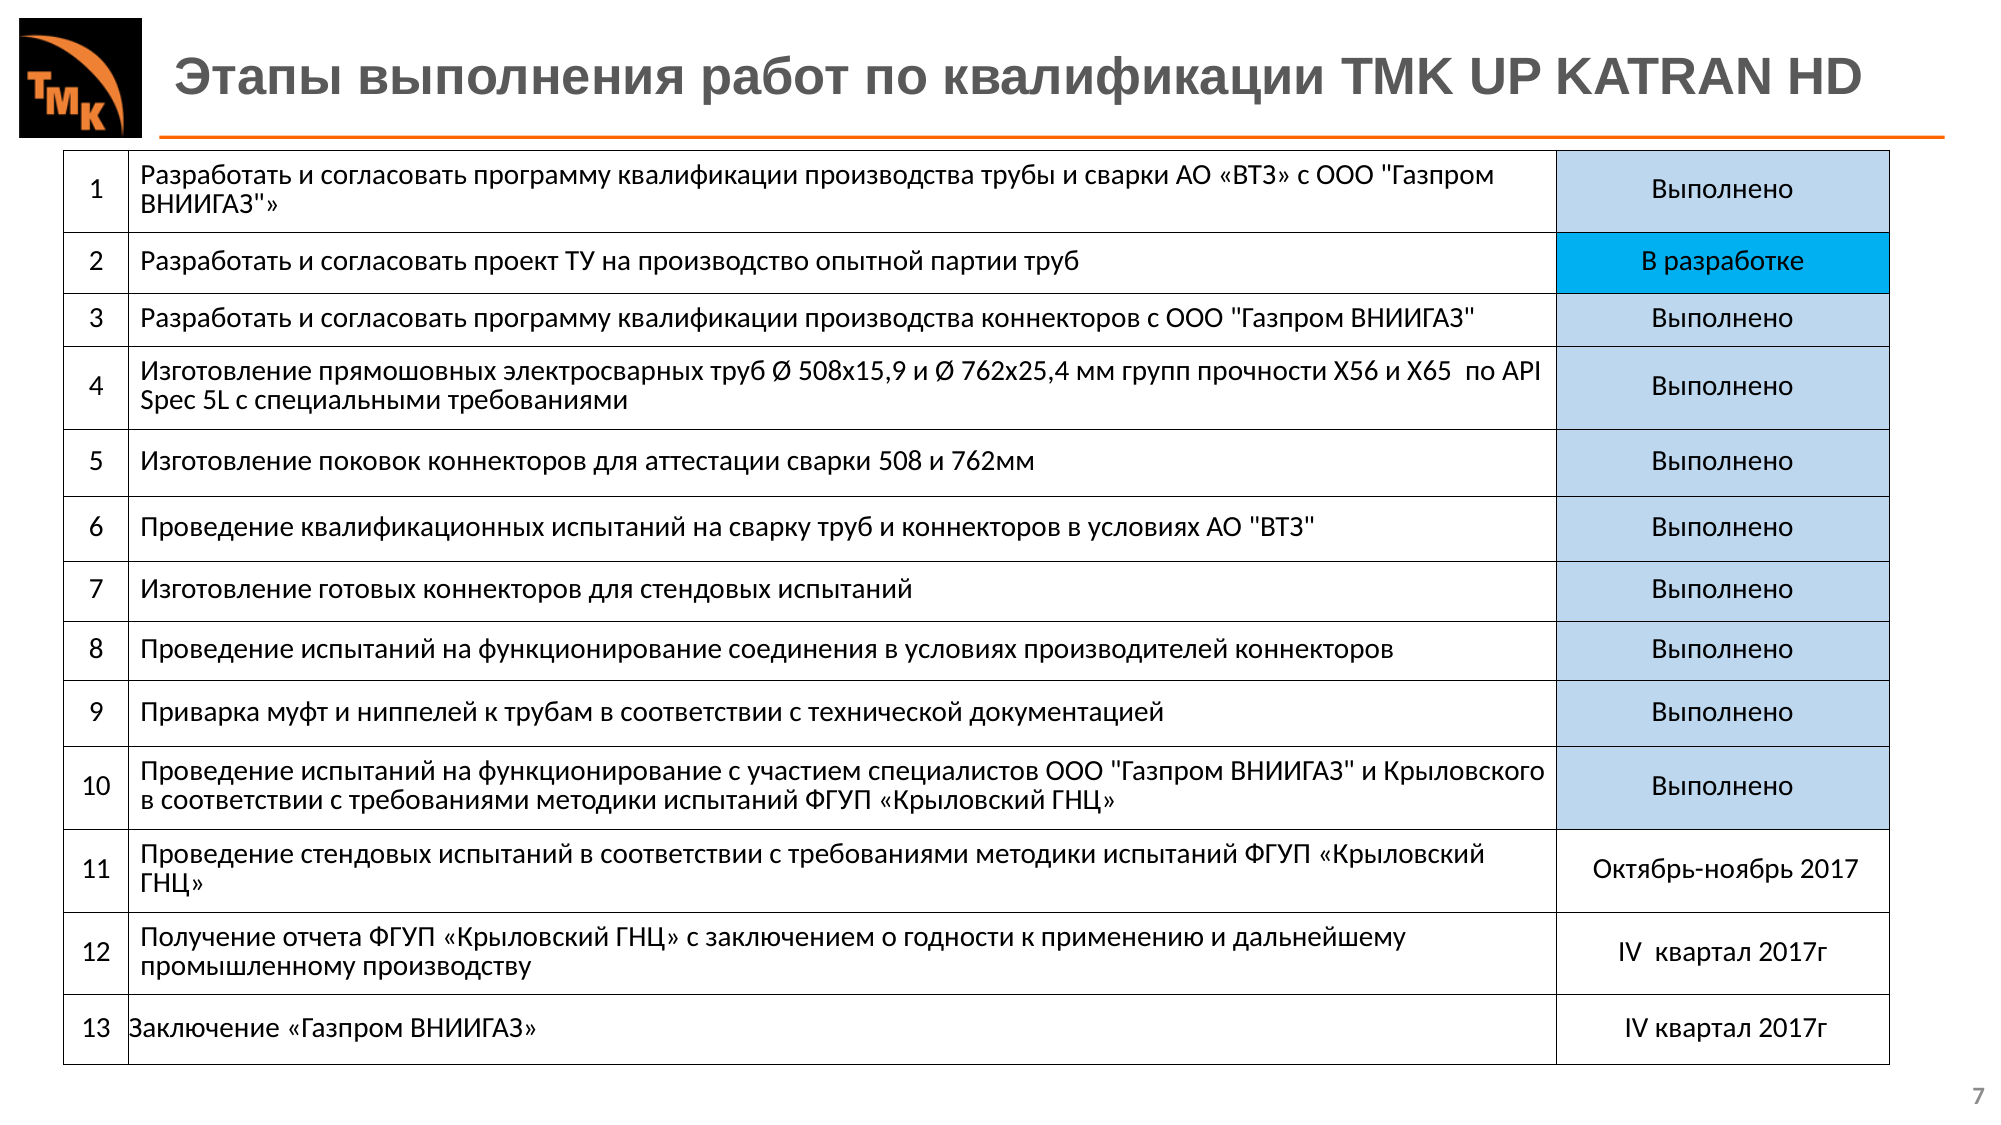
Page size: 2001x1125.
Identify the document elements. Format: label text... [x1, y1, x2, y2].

table_cell Проведение испытаний на функционирование соединения в условиях производителей коннекторов [129, 622, 1556, 680]
table_cell Выполнено [1557, 294, 1889, 346]
table_cell Выполнено [1557, 497, 1889, 561]
table_cell Выполнено [1557, 347, 1889, 429]
table_cell Выполнено [1557, 562, 1889, 621]
title Этапы выполнения работ по квалификации TMK UP KATRAN HD [159, 18, 1945, 138]
table_cell Изготовление прямошовных электросварных труб Ø 508х15,9 и Ø 762х25,4 мм групп прочности Х56 и Х65 по АPI Spec 5L с специальными требованиями [129, 347, 1556, 429]
table_cell 3 [64, 294, 128, 346]
table_header Выполнено [1557, 151, 1889, 232]
table_cell Приварка муфт и ниппелей к трубам в соответствии с технической документацией [129, 681, 1556, 746]
table_cell Изготовление готовых коннекторов для стендовых испытаний [129, 562, 1556, 621]
table_cell 11 [64, 830, 128, 912]
table_cell IV квартал 2017г [1557, 913, 1889, 994]
table_cell Выполнено [1557, 622, 1889, 680]
slide_number 7 [1550, 1065, 2000, 1125]
table_header 1 [64, 151, 128, 232]
table_cell 12 [64, 913, 128, 994]
table_cell Проведение квалификационных испытаний на сварку труб и коннекторов в условиях АО "ВТЗ" [129, 497, 1556, 561]
table_cell Выполнено [1557, 681, 1889, 746]
table_cell IV квартал 2017г [1557, 995, 1889, 1064]
table_cell Проведение стендовых испытаний в соответствии с требованиями методики испытаний ФГУП «Крыловский ГНЦ» [129, 830, 1556, 912]
table_cell 5 [64, 430, 128, 496]
table_cell Получение отчета ФГУП «Крыловский ГНЦ» с заключением о годности к применению и дальнейшему промышленному производству [129, 913, 1556, 994]
table_cell Проведение испытаний на функционирование с участием специалистов ООО "Газпром ВНИИГАЗ" и Крыловского в соответствии с требованиями методики испытаний ФГУП «Крыловский ГНЦ» [129, 747, 1556, 829]
table_cell Изготовление поковок коннекторов для аттестации сварки 508 и 762мм [129, 430, 1556, 496]
table_cell 13 [64, 995, 128, 1064]
table_cell 4 [64, 347, 128, 429]
table_cell Разработать и согласовать проект ТУ на производство опытной партии труб [129, 233, 1556, 293]
table_cell Выполнено [1557, 747, 1889, 829]
table_cell Заключение «Газпром ВНИИГАЗ» [129, 995, 1556, 1064]
table_cell 8 [64, 622, 128, 680]
table_cell 2 [64, 233, 128, 293]
table_cell 10 [64, 747, 128, 829]
table_cell 6 [64, 497, 128, 561]
picture [19, 18, 142, 138]
table_cell Разработать и согласовать программу квалификации производства коннекторов с ООО "Газпром ВНИИГАЗ" [129, 294, 1556, 346]
table_cell Выполнено [1557, 430, 1889, 496]
table_cell В разработке [1557, 233, 1889, 293]
table_header Разработать и согласовать программу квалификации производства трубы и сварки АО «ВТЗ» с ООО "Газпром ВНИИГАЗ"» [129, 151, 1556, 232]
table_cell Октябрь-ноябрь 2017 [1557, 830, 1889, 912]
table_cell 7 [64, 562, 128, 621]
table_cell 9 [64, 681, 128, 746]
